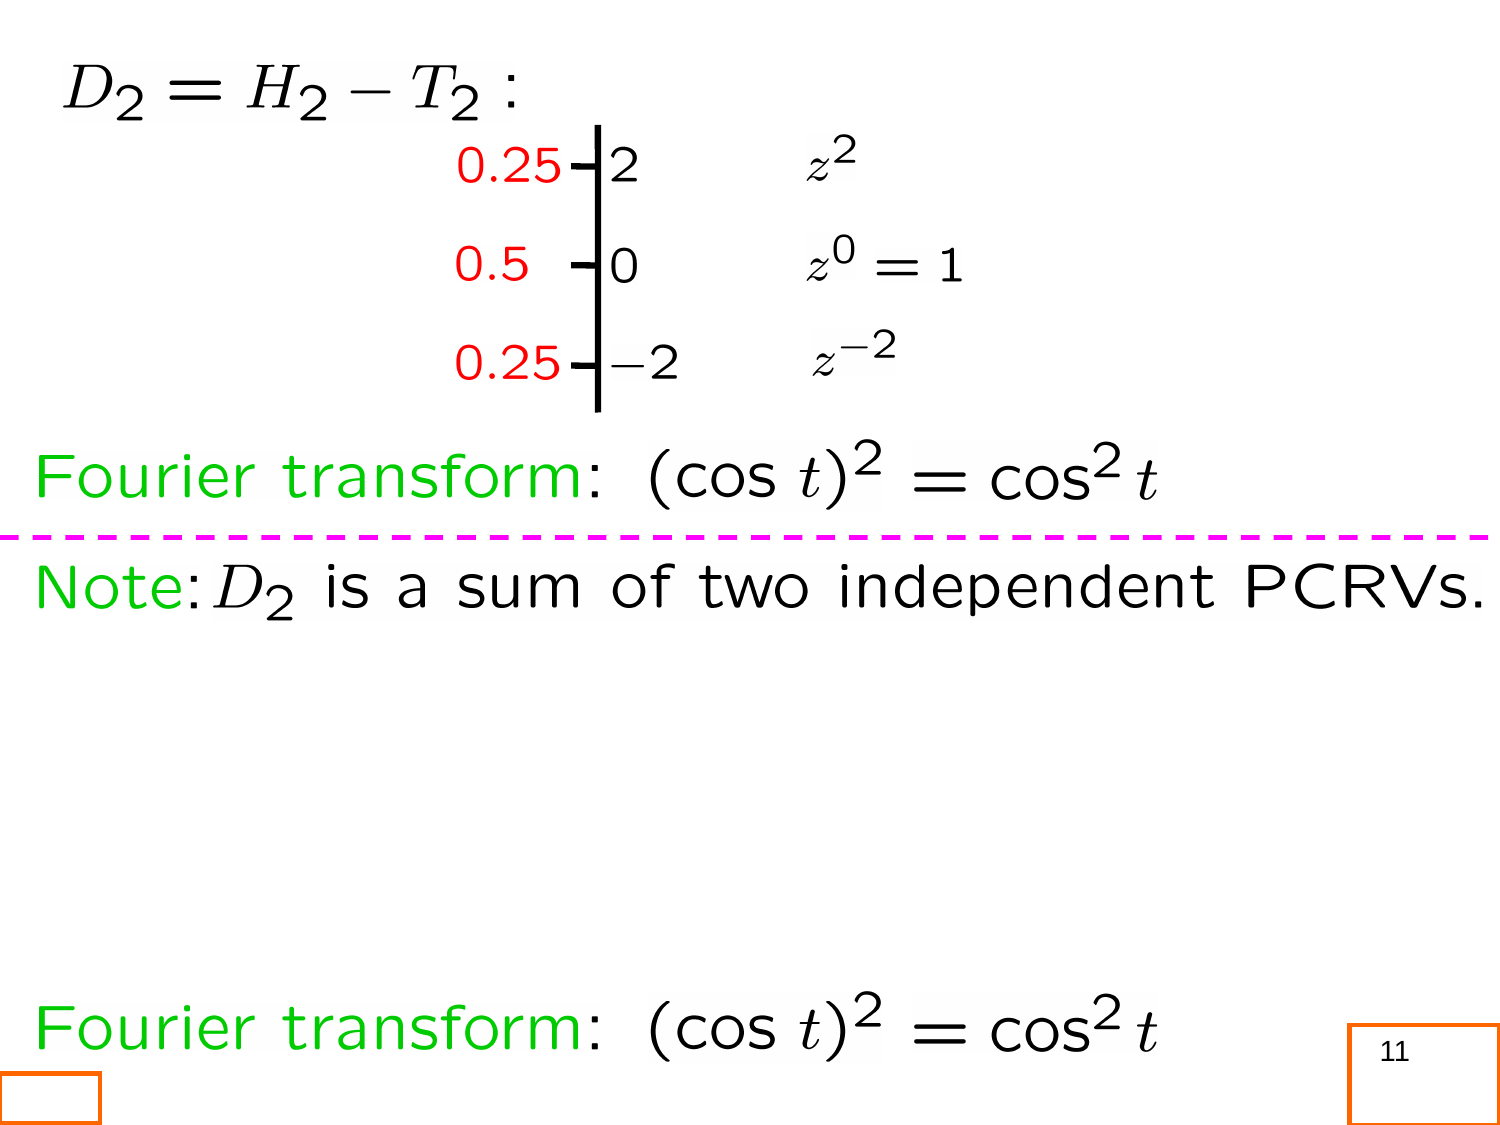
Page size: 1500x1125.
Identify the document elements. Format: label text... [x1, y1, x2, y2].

picture [62, 62, 515, 122]
picture [456, 146, 562, 185]
text_box [1349, 1025, 1500, 1125]
picture [455, 245, 529, 284]
slide_number 11 [1074, 1024, 1425, 1103]
picture [37, 564, 199, 609]
picture [805, 232, 856, 281]
picture [874, 247, 962, 283]
picture [455, 344, 561, 383]
picture [212, 562, 1482, 622]
picture [610, 247, 638, 285]
picture [610, 146, 638, 182]
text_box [37, 438, 1158, 511]
picture [806, 133, 857, 181]
picture [611, 342, 677, 381]
picture [812, 328, 896, 376]
text_box [0, 1073, 100, 1124]
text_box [37, 990, 1158, 1063]
